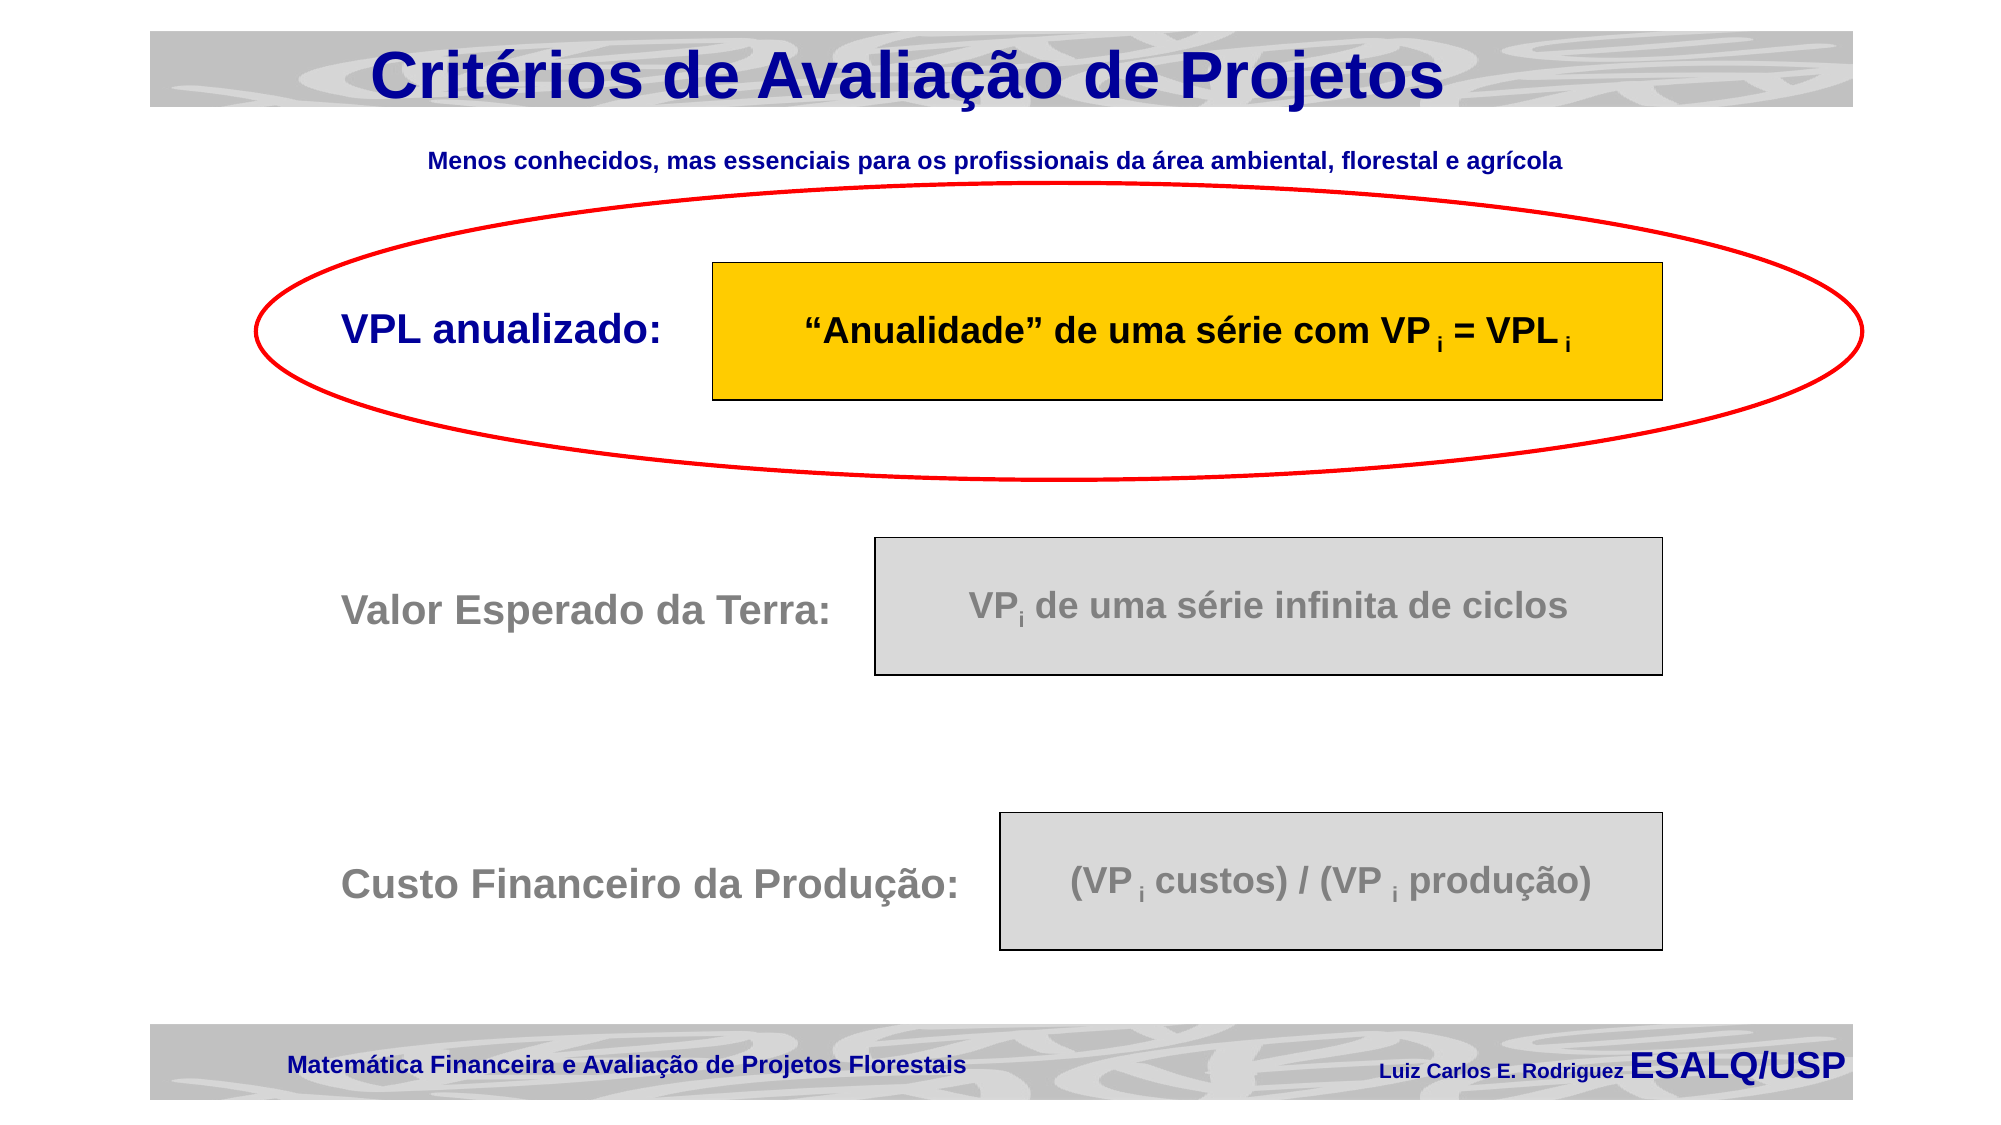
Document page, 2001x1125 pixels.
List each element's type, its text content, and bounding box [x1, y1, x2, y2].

text_box [253, 270, 320, 392]
picture [150, 1024, 1853, 1100]
text_box Menos conhecidos, mas essenciais para os profissionais da área ambiental, florestal e agrícola [355, 137, 1638, 183]
picture [150, 31, 355, 107]
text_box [325, 537, 1663, 676]
text_box Critérios de Avaliação de Projetos [355, 24, 1600, 119]
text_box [325, 262, 1663, 401]
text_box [325, 812, 1663, 951]
text_box [348, 180, 1865, 482]
picture [1600, 31, 1853, 107]
